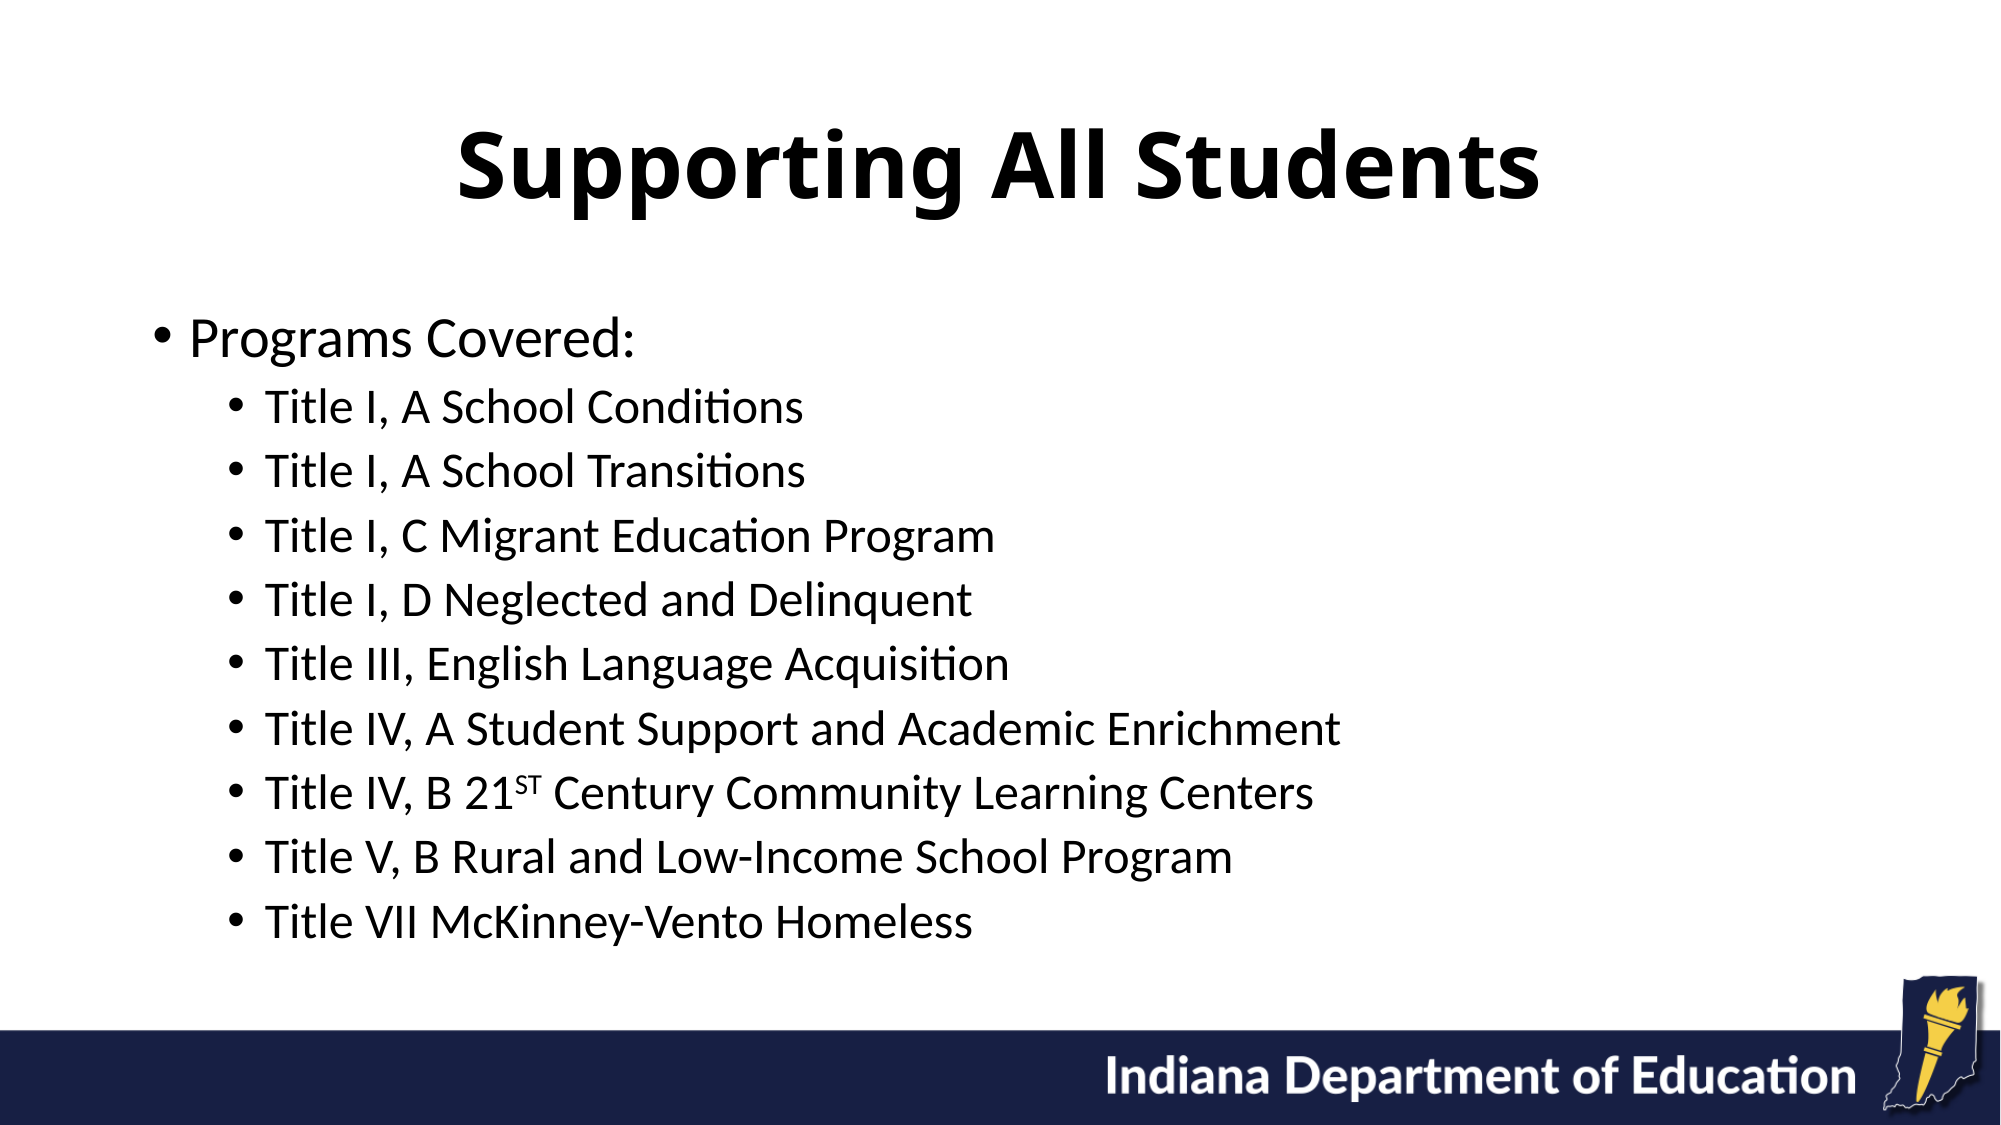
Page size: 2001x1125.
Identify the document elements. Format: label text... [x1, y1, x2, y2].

list Programs Covered: Title I, A School Conditions Title I, A School Transitions Title I, C Migrant Education Program Title I, D Neglected and Delinquent Title III, English Language Acquisition Title IV, A Student Support and Academic Enrichment Title IV, B 21ST Century Community Learning Centers Title V, B Rural and Low-Income School Program Title VII McKinney-Vento Homeless [137, 299, 1863, 1014]
picture [0, 0, 2001, 1125]
title Supporting All Students [137, 59, 1863, 278]
